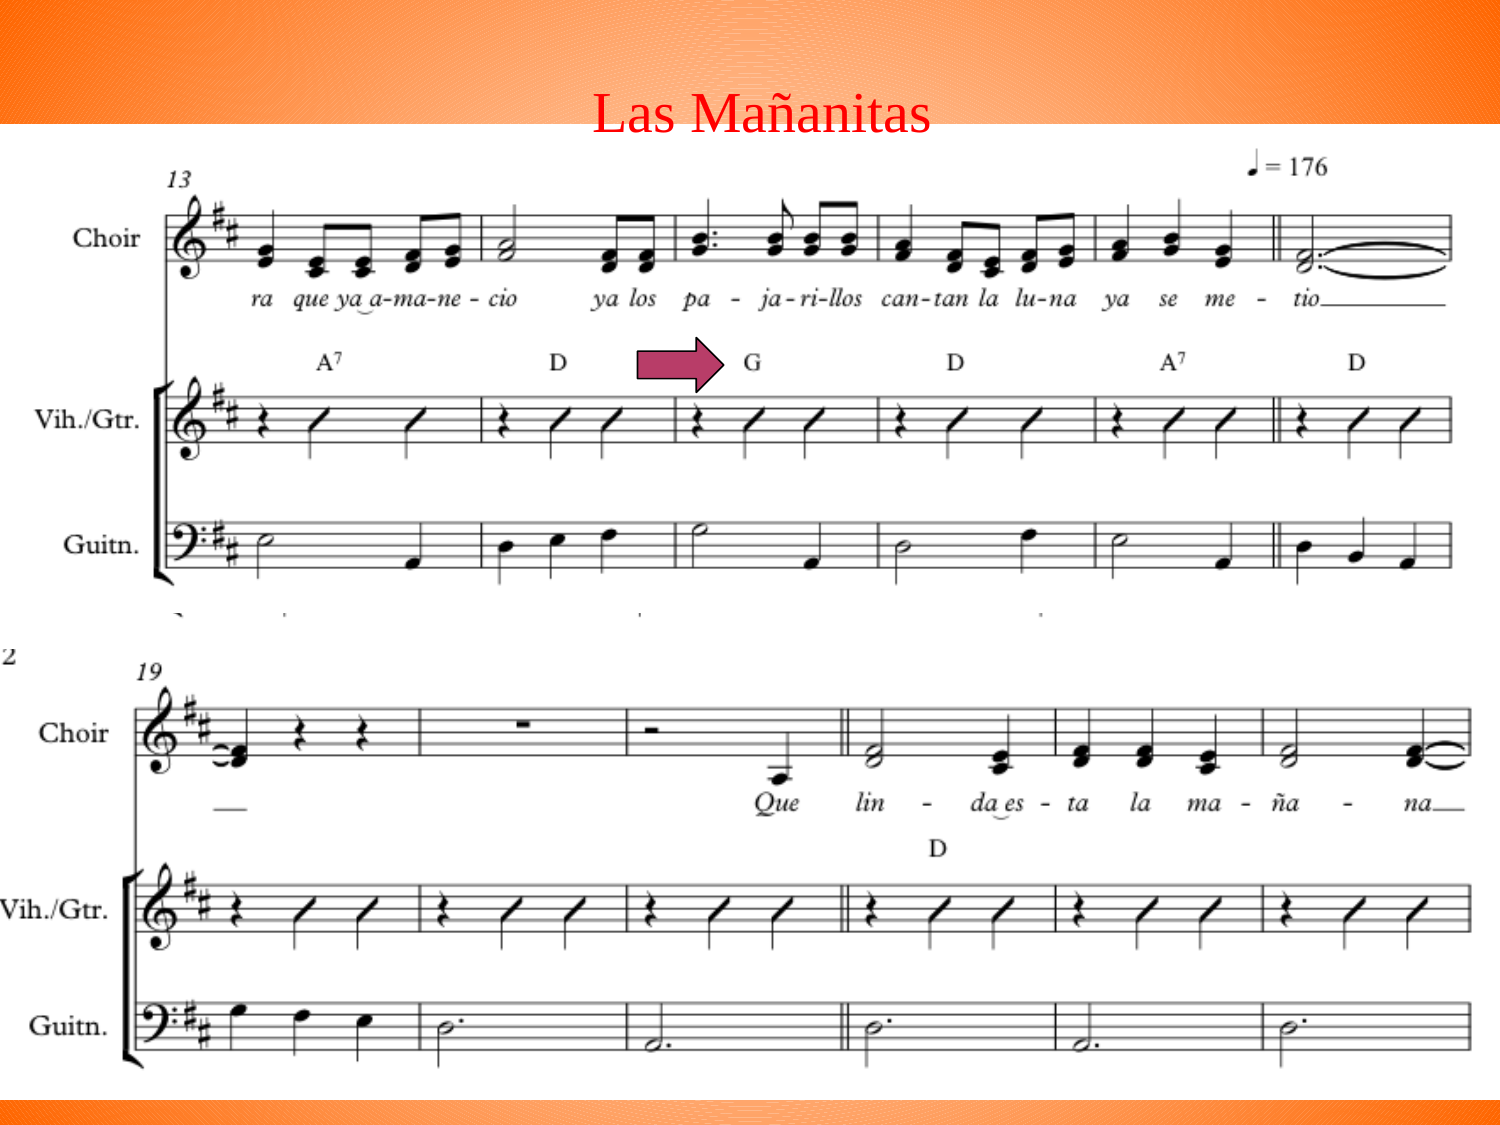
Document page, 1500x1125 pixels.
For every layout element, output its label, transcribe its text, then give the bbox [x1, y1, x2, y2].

picture [0, 124, 1500, 1101]
text_box Las Mañanitas [577, 0, 947, 123]
